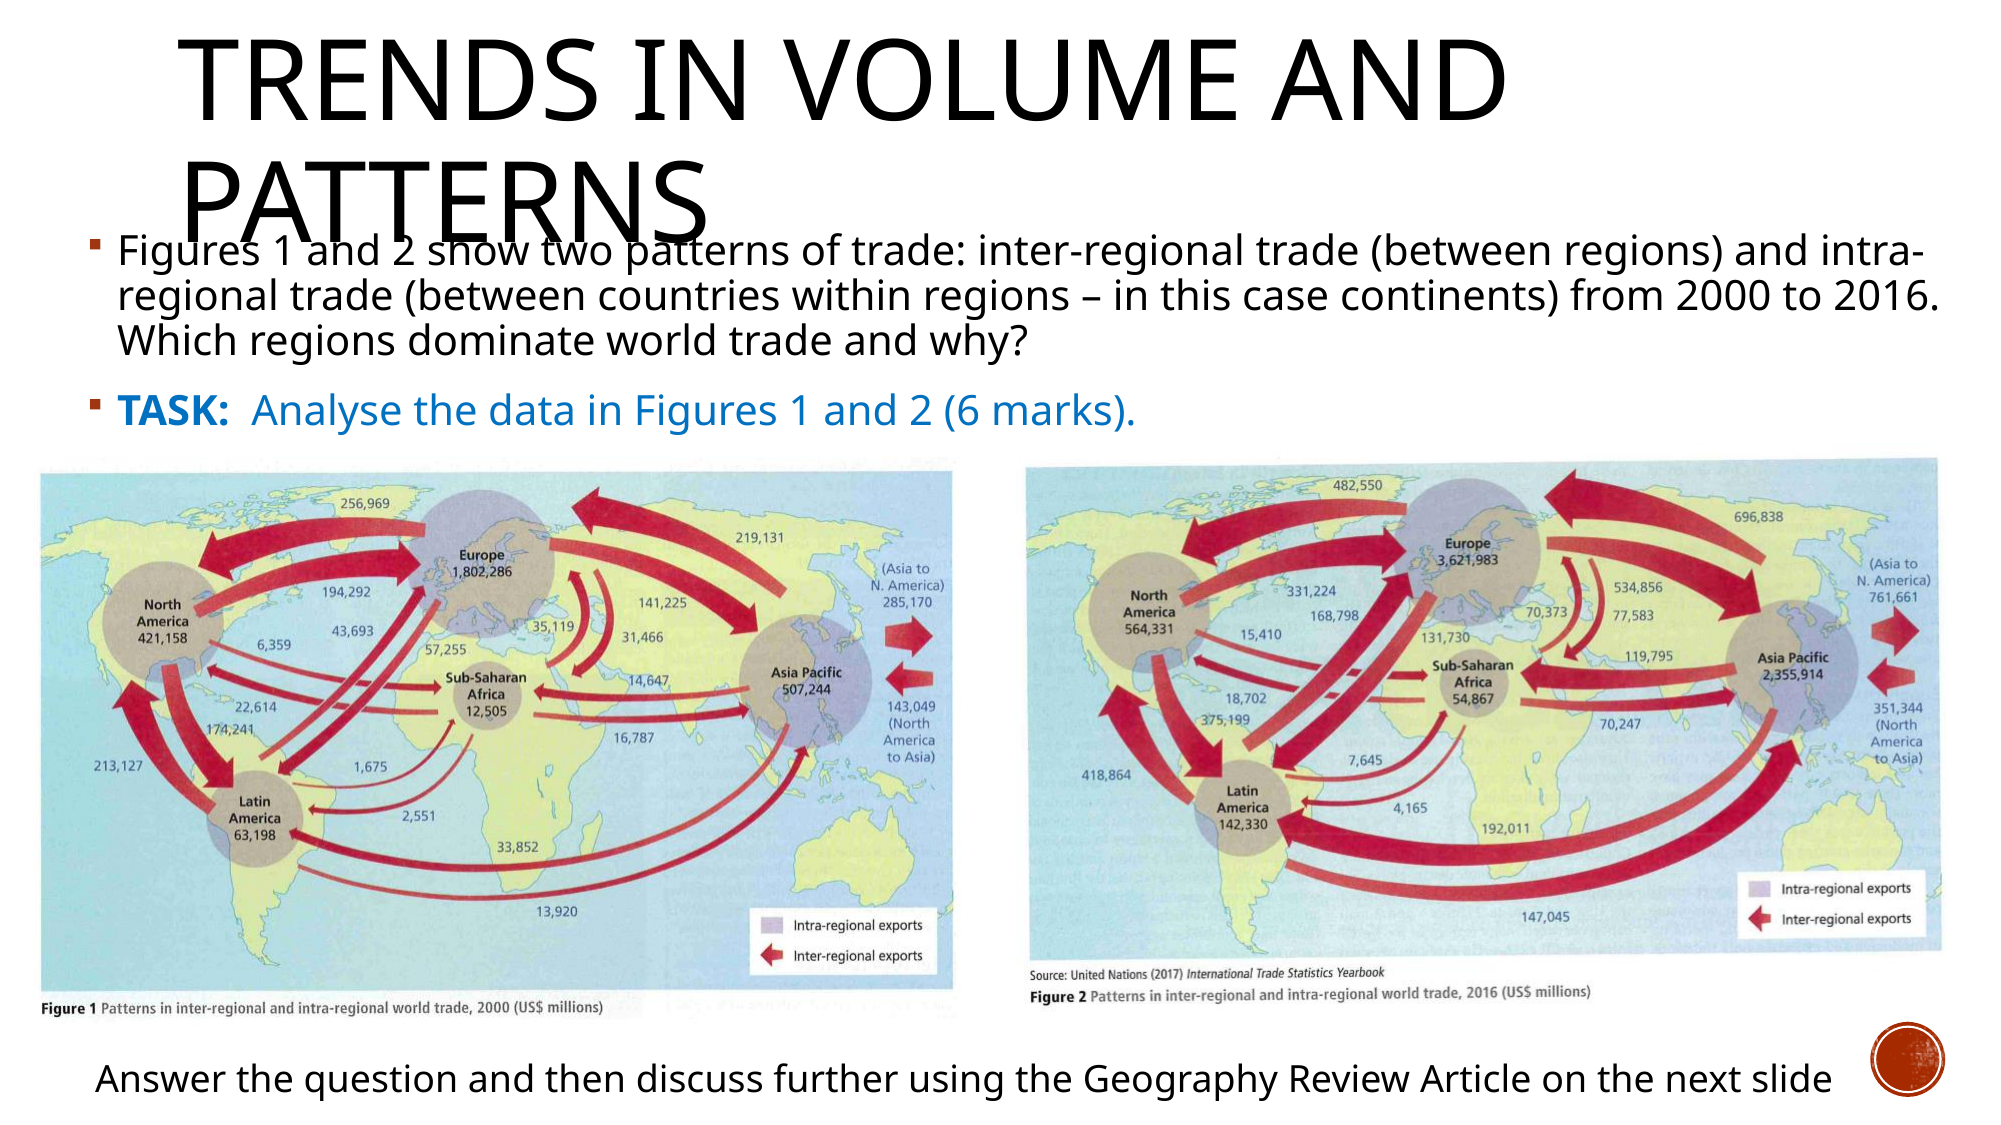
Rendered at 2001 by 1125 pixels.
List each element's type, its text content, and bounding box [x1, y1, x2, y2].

picture [33, 457, 965, 1027]
picture [1016, 444, 1949, 1012]
title Trends in volume and patterns [162, 12, 1813, 222]
list Figures 1 and 2 show two patterns of trade: inter-regional trade (between regions) and intra-regional trade (between countries within regions – in this case continents) from 2000 to 2016. Which regions dominate world trade and why? TASK: Analyse the data in Figures 1 and 2 (6 marks). [72, 222, 1962, 458]
text_box Answer the question and then discuss further using the Geography Review Article on the next slide [80, 1047, 1850, 1108]
